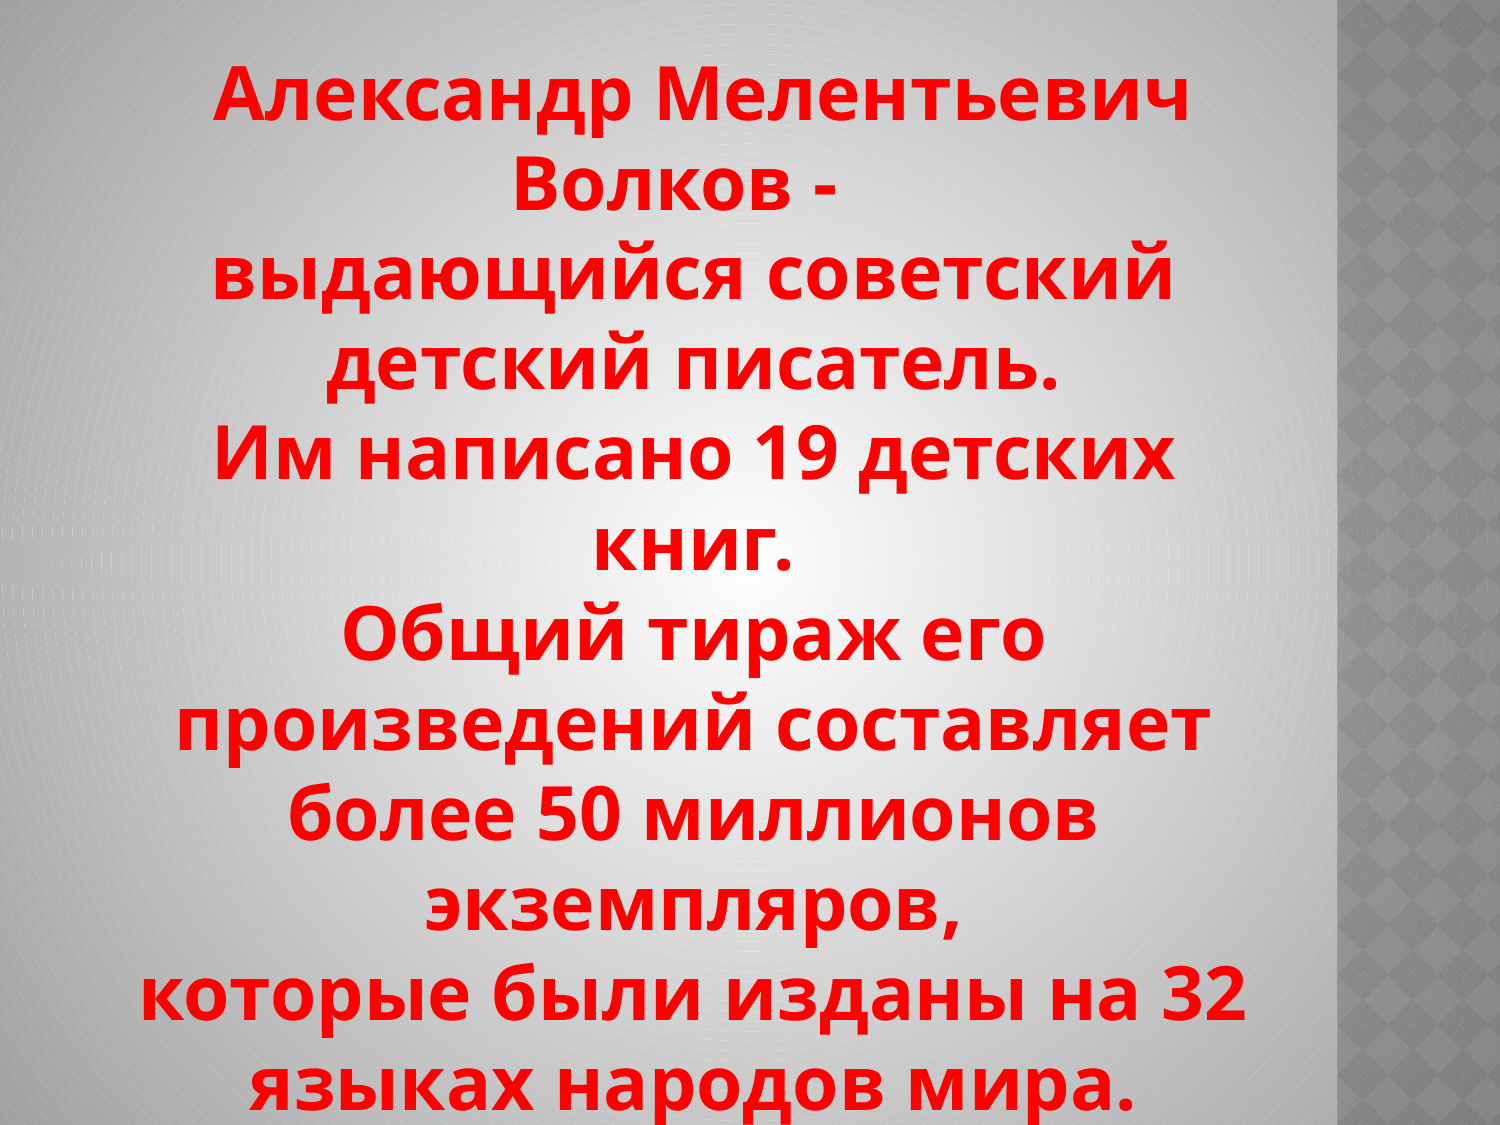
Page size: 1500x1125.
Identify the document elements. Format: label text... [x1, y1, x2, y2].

text_box Александр Мелентьевич Волков - выдающийся советский детский писатель. Им написано 19 детских книг. Общий тираж его произведений составляет более 50 миллионов экземпляров, которые были изданы на 32 языках народов мира. [87, 37, 1300, 1125]
